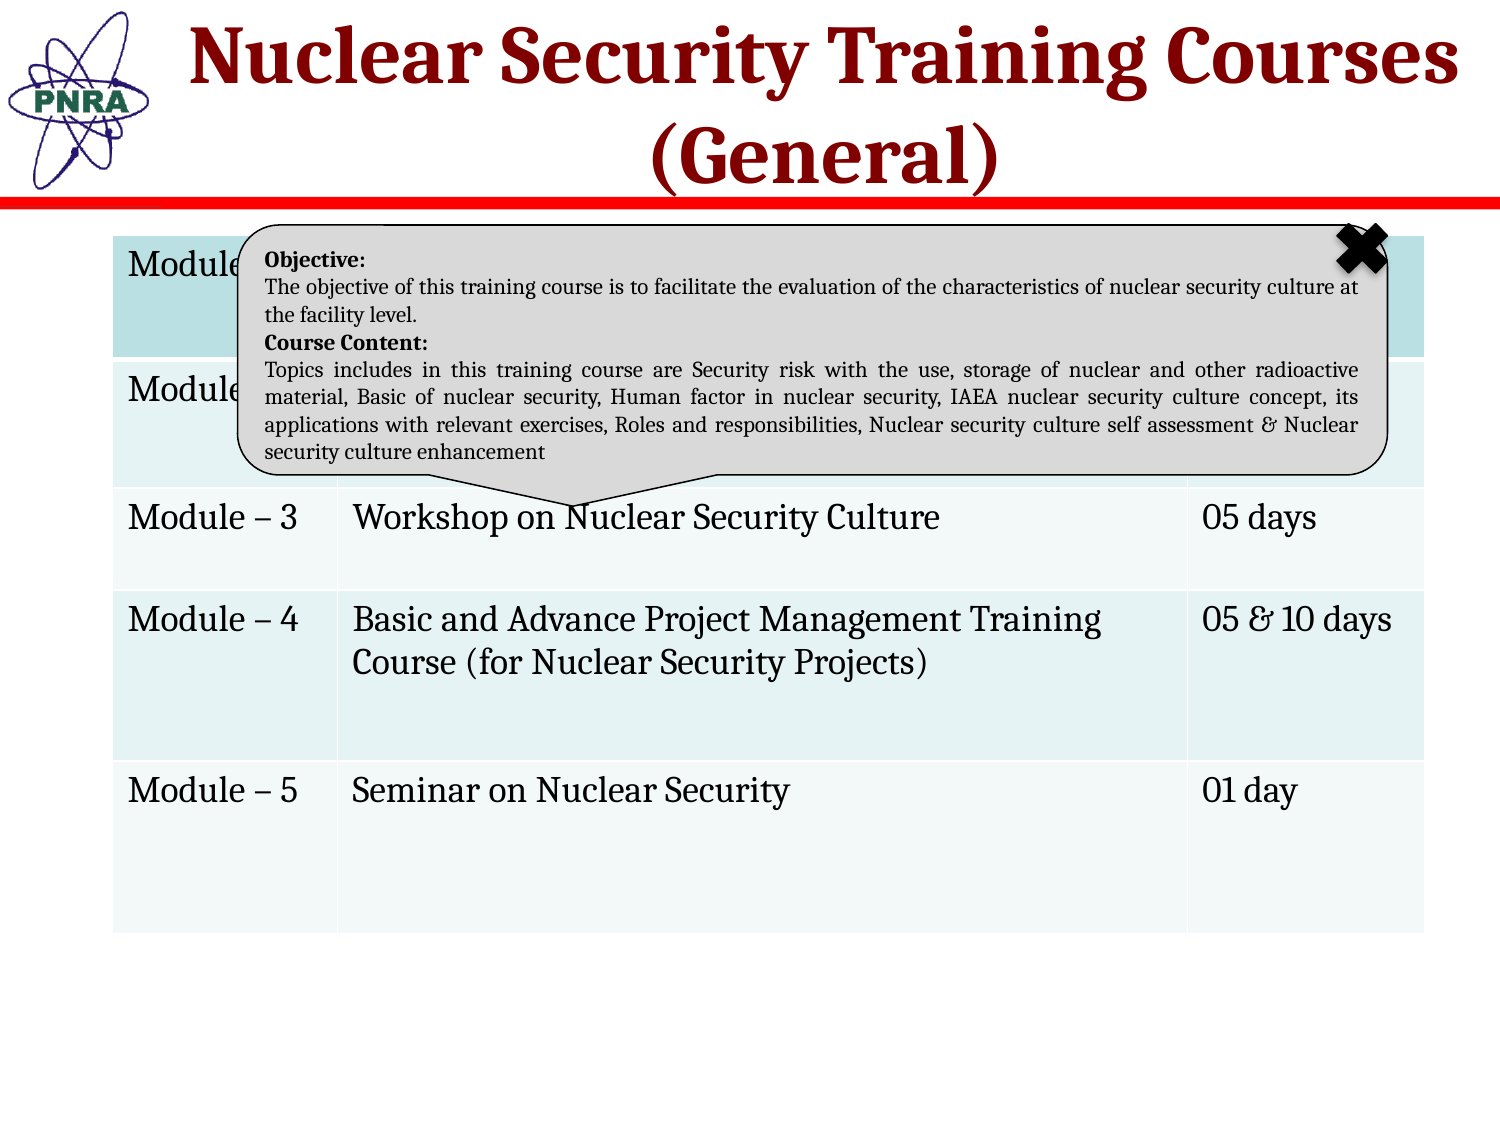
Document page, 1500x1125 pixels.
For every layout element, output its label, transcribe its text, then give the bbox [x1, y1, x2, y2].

table_cell Module – 3 [113, 489, 337, 589]
text_box [1336, 223, 1388, 274]
table_header Module -1 [113, 236, 249, 357]
table_cell 05 & 10 days [1188, 591, 1424, 760]
table_cell Module – 2 [113, 362, 337, 487]
table_cell Professional Training Course on Nuclear Security (Level-II) [666, 475, 1187, 487]
table_cell Seminar on Nuclear Security [338, 762, 1187, 933]
text_box Objective: The objective of this training course is to facilitate the evaluation of the characteristics of nuclear security culture at the facility level. Course Content: Topics includes in this training course are Security risk with the use, storage of nuclear and other radioactive material, Basic of nuclear security, Human factor in nuclear security, IAEA nuclear security culture concept, its applications with relevant exercises, Roles and responsibilities, Nuclear security culture self assessment & Nuclear security culture enhancement [237, 224, 1388, 507]
table_cell Professional Training Course on Nuclear Security (Level-II) [338, 475, 479, 487]
picture [0, 0, 162, 207]
table_cell 01 day [1188, 762, 1424, 933]
table_cell Basic and Advance Project Management Training Course (for Nuclear Security Projects) [338, 591, 1187, 760]
title Nuclear Security Training Courses (General) [149, 24, 1500, 176]
table_header 05 days [1384, 236, 1424, 357]
table_cell Module – 5 [113, 762, 337, 933]
table_cell Module – 4 [113, 591, 337, 760]
table_cell 05 days [1188, 489, 1424, 589]
table_cell 30 days [1188, 362, 1424, 487]
table_cell Workshop on Nuclear Security Culture [338, 489, 1187, 589]
